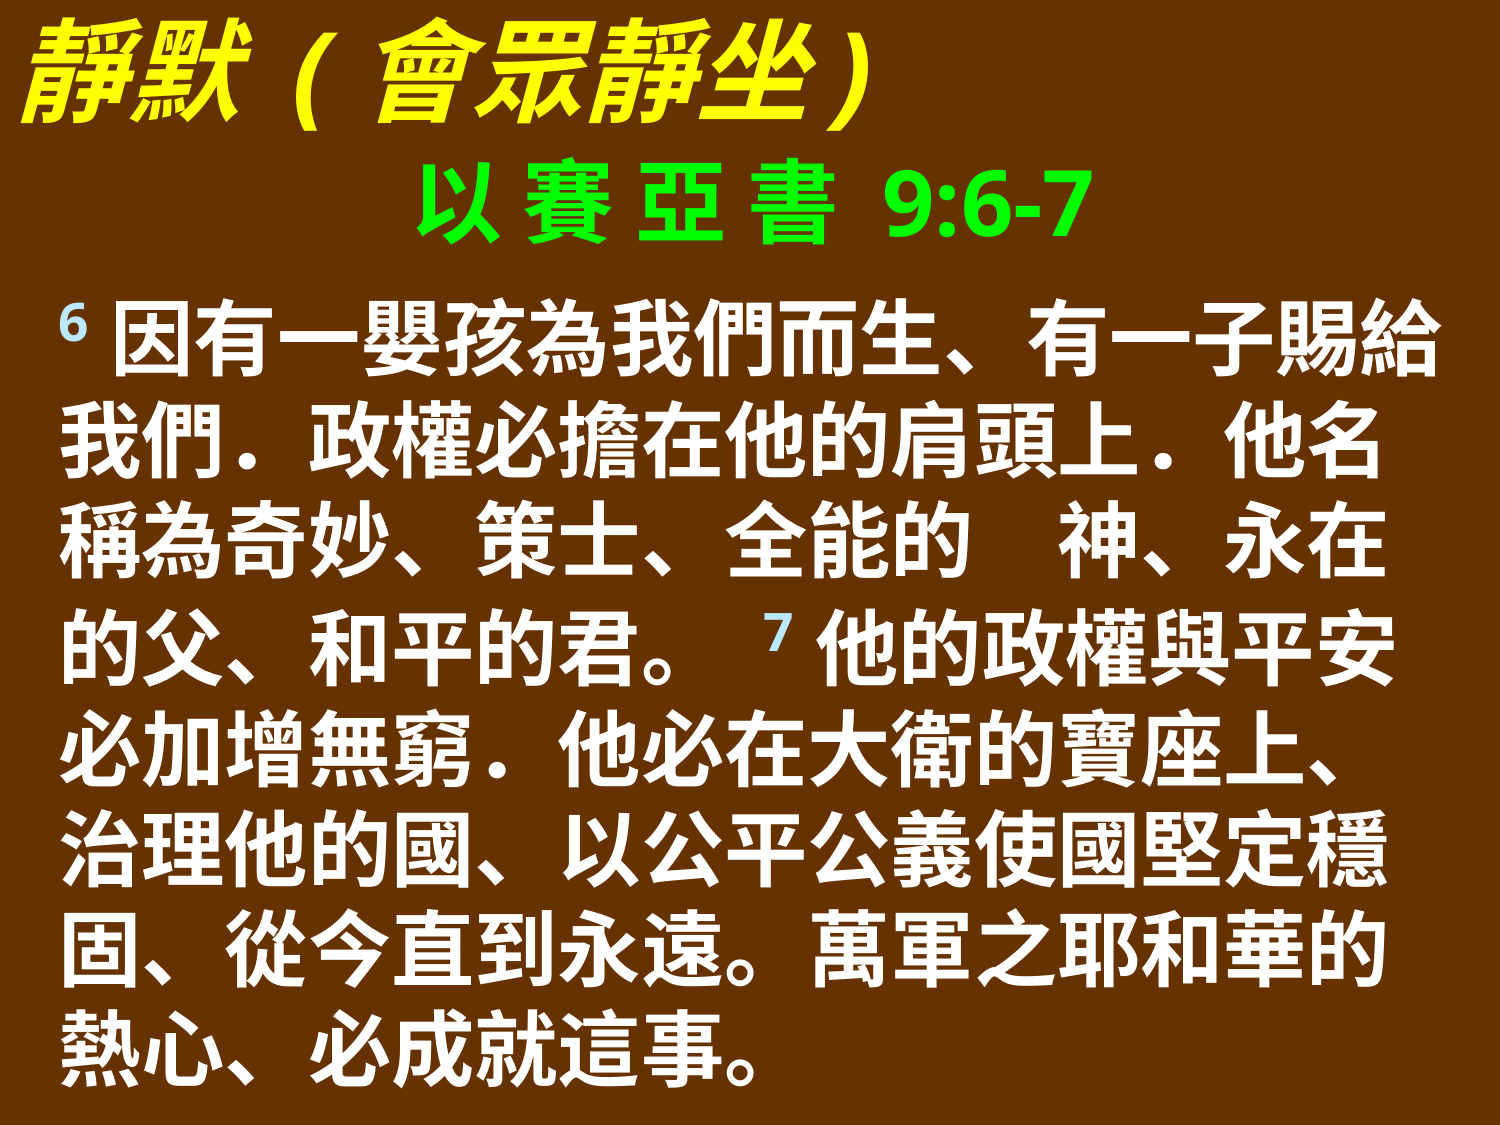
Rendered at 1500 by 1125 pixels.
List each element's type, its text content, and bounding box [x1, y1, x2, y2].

text_box 靜默 (會眾靜坐) [0, 0, 1275, 138]
text_box 以 賽 亞 書 9:6-7 6因有一嬰孩為我們而生、有一子賜給我們．政權必擔在他的肩頭上．他名稱為奇妙、策士、全能的 神、永在的父、和平的君。 7他的政權與平安必加增無窮．他必在大衛的寶座上、治理他的國、以公平公義使國堅定穩固、從今直到永遠。萬軍之耶和華的熱心、必成就這事。 [24, 137, 1463, 1105]
